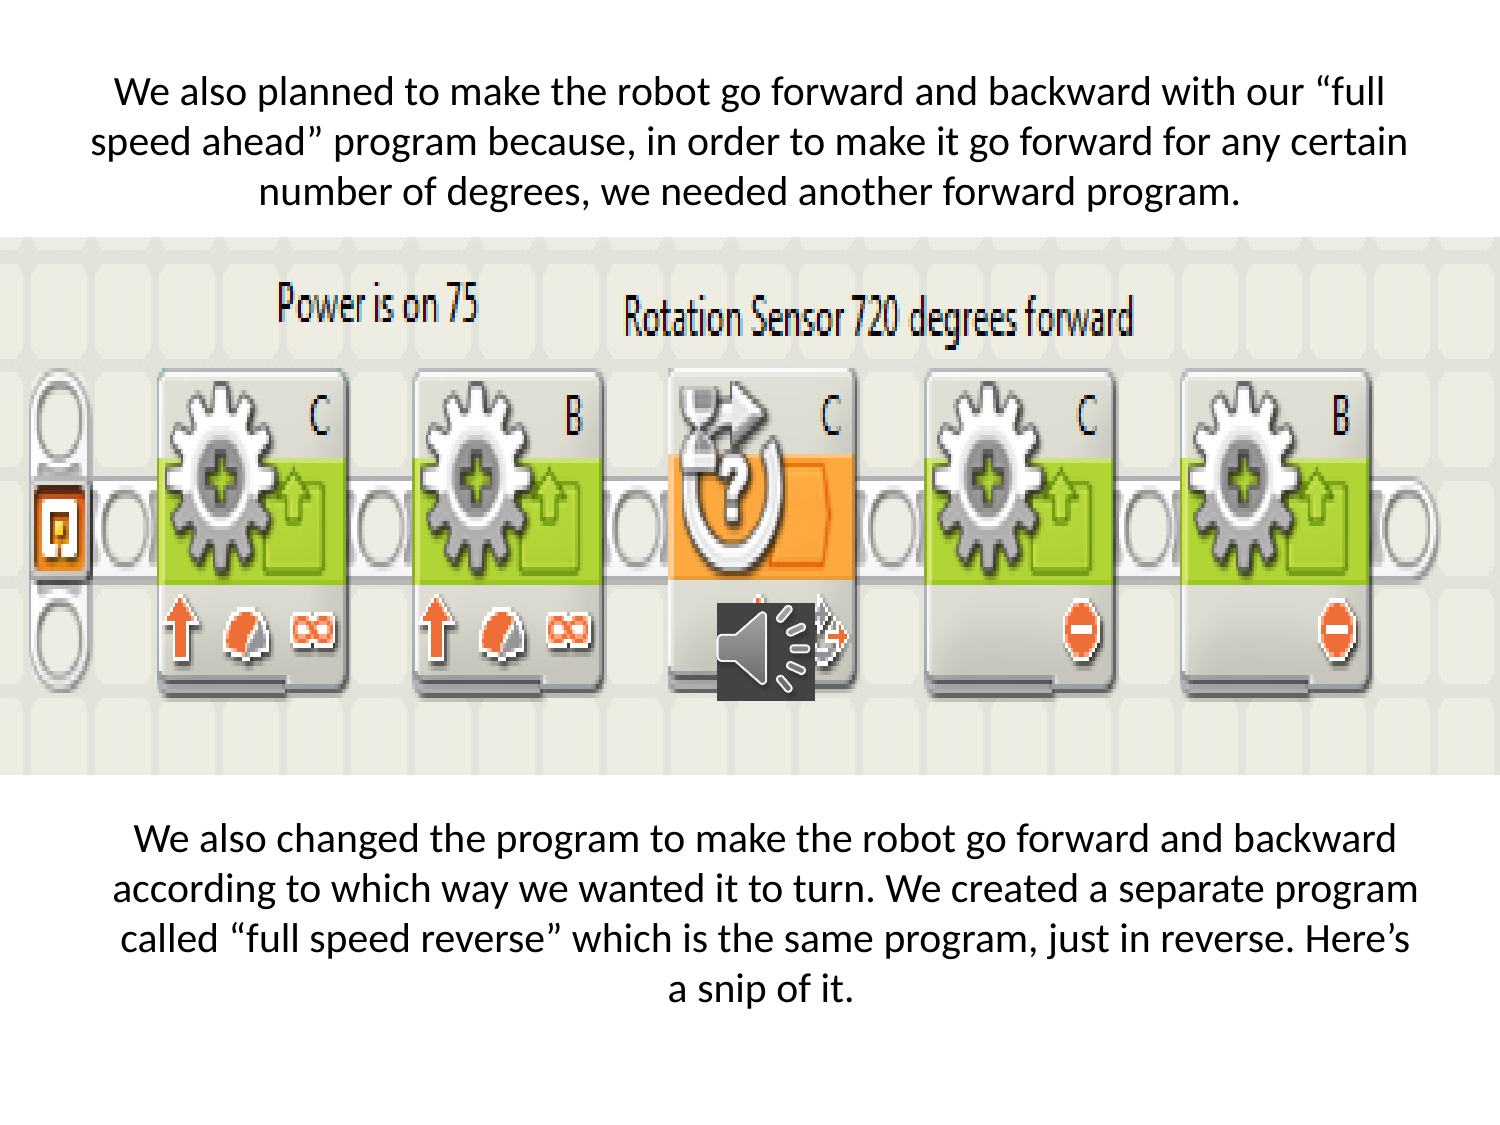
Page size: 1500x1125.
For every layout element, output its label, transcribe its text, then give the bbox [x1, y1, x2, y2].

picture [0, 237, 1500, 776]
text_box We also changed the program to make the robot go forward and backward according to which way we wanted it to turn. We created a separate program called “full speed reverse” which is the same program, just in reverse. Here’s a snip of it. [90, 817, 1441, 1005]
title We also planned to make the robot go forward and backward with our “full speed ahead” program because, in order to make it go forward for any certain number of degrees, we needed another forward program. [75, 45, 1425, 233]
